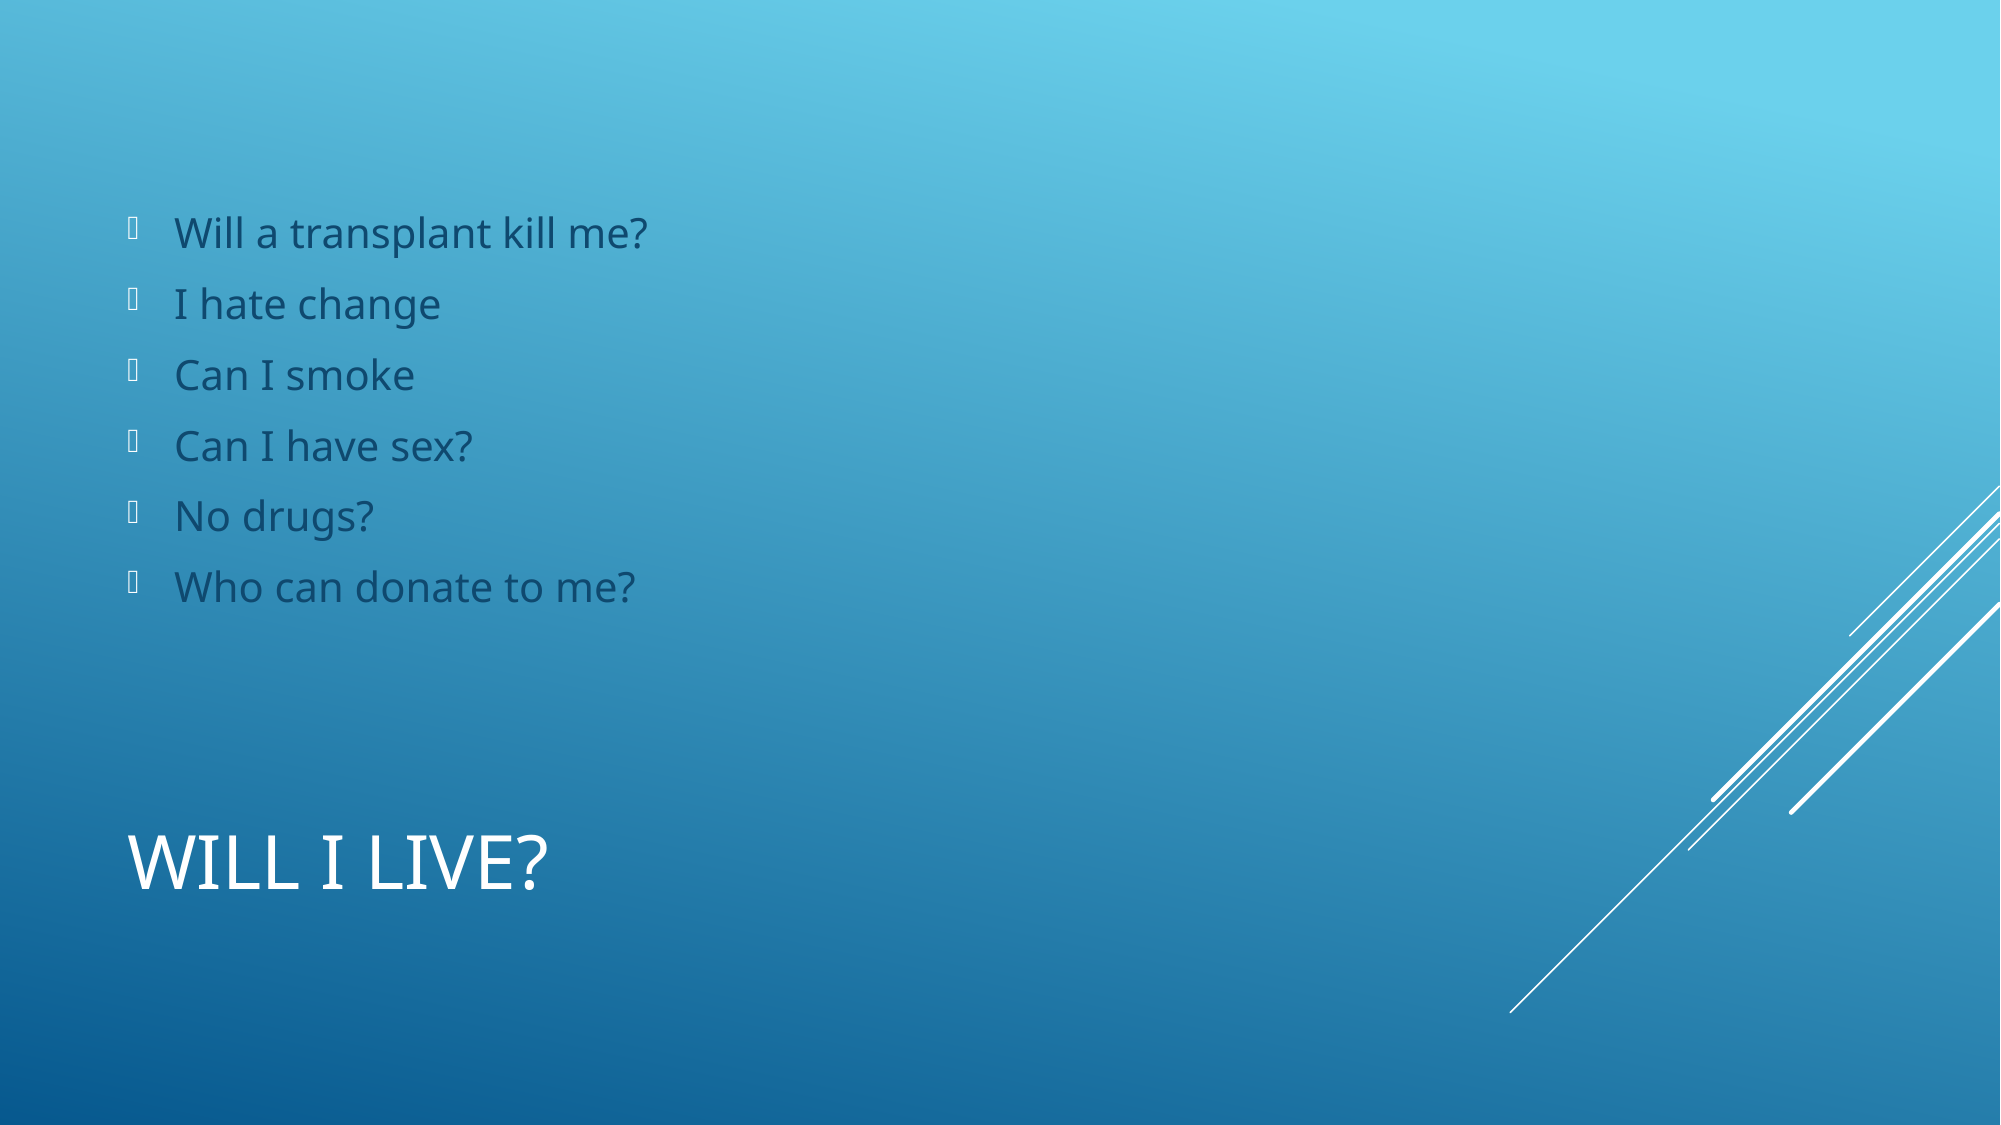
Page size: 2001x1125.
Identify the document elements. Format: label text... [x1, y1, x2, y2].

list Will a transplant kill me? I hate change Can I smoke Can I have sex? No drugs? Who can donate to me? [112, 112, 1513, 706]
title Will I live? [112, 736, 1513, 984]
